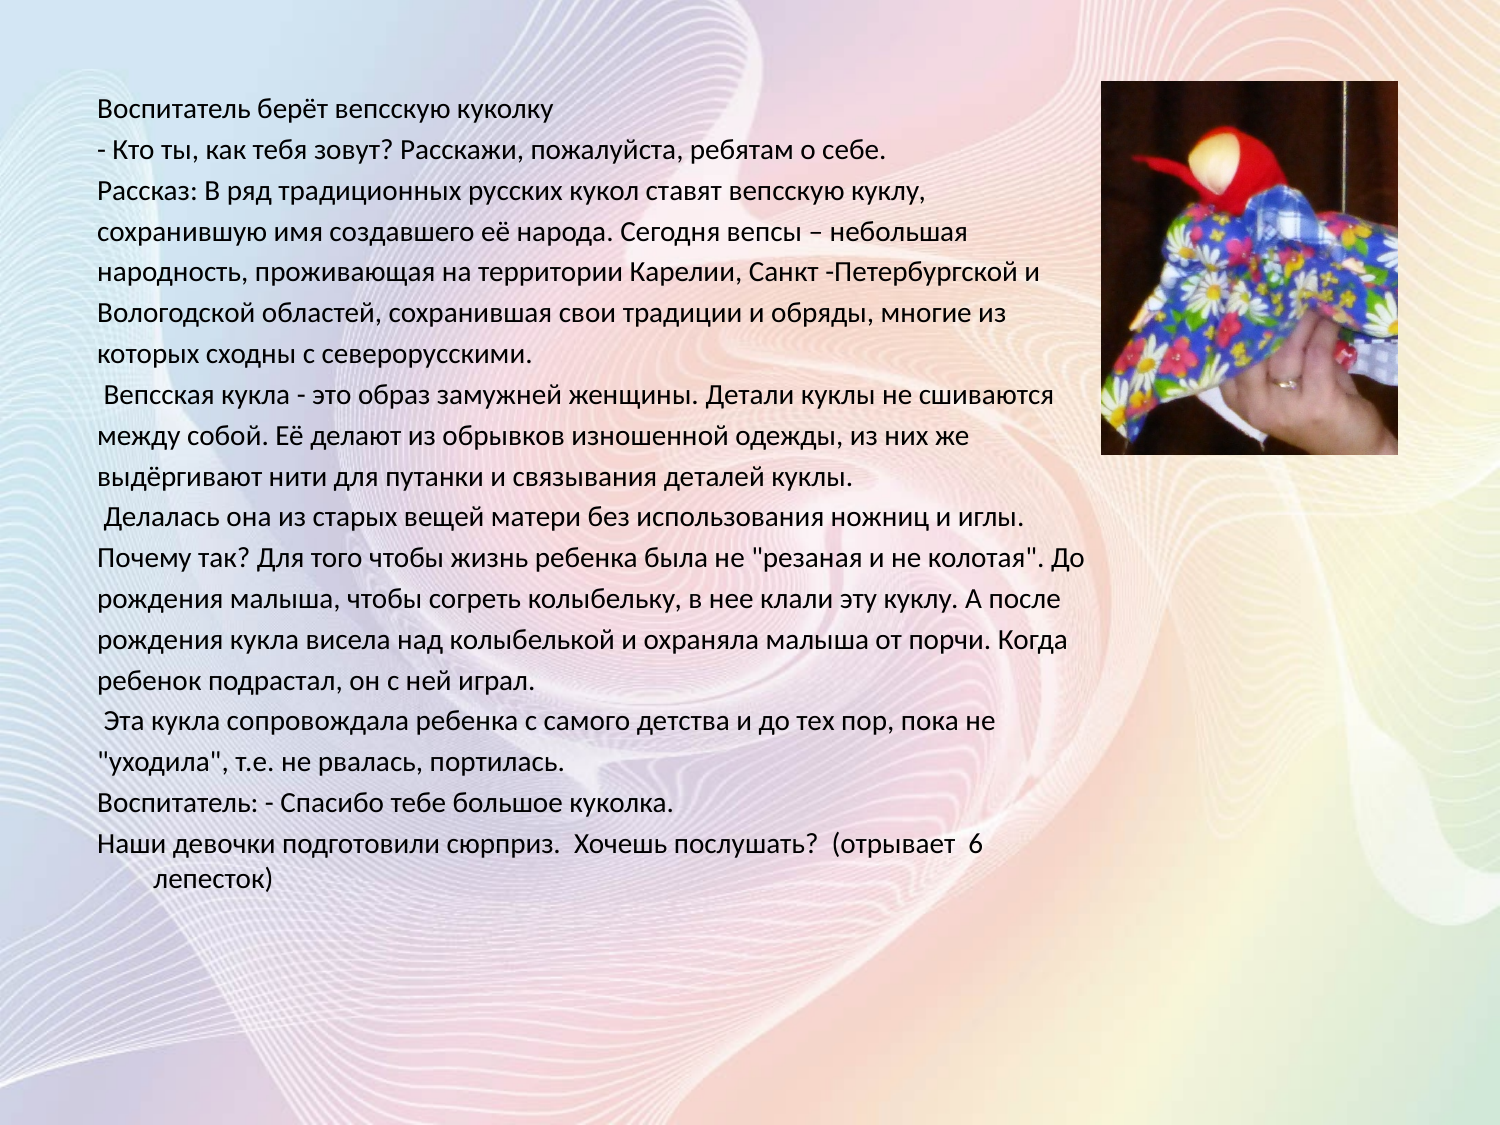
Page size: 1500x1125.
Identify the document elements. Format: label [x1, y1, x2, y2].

picture [0, 0, 1500, 1125]
list [1101, 81, 1398, 455]
